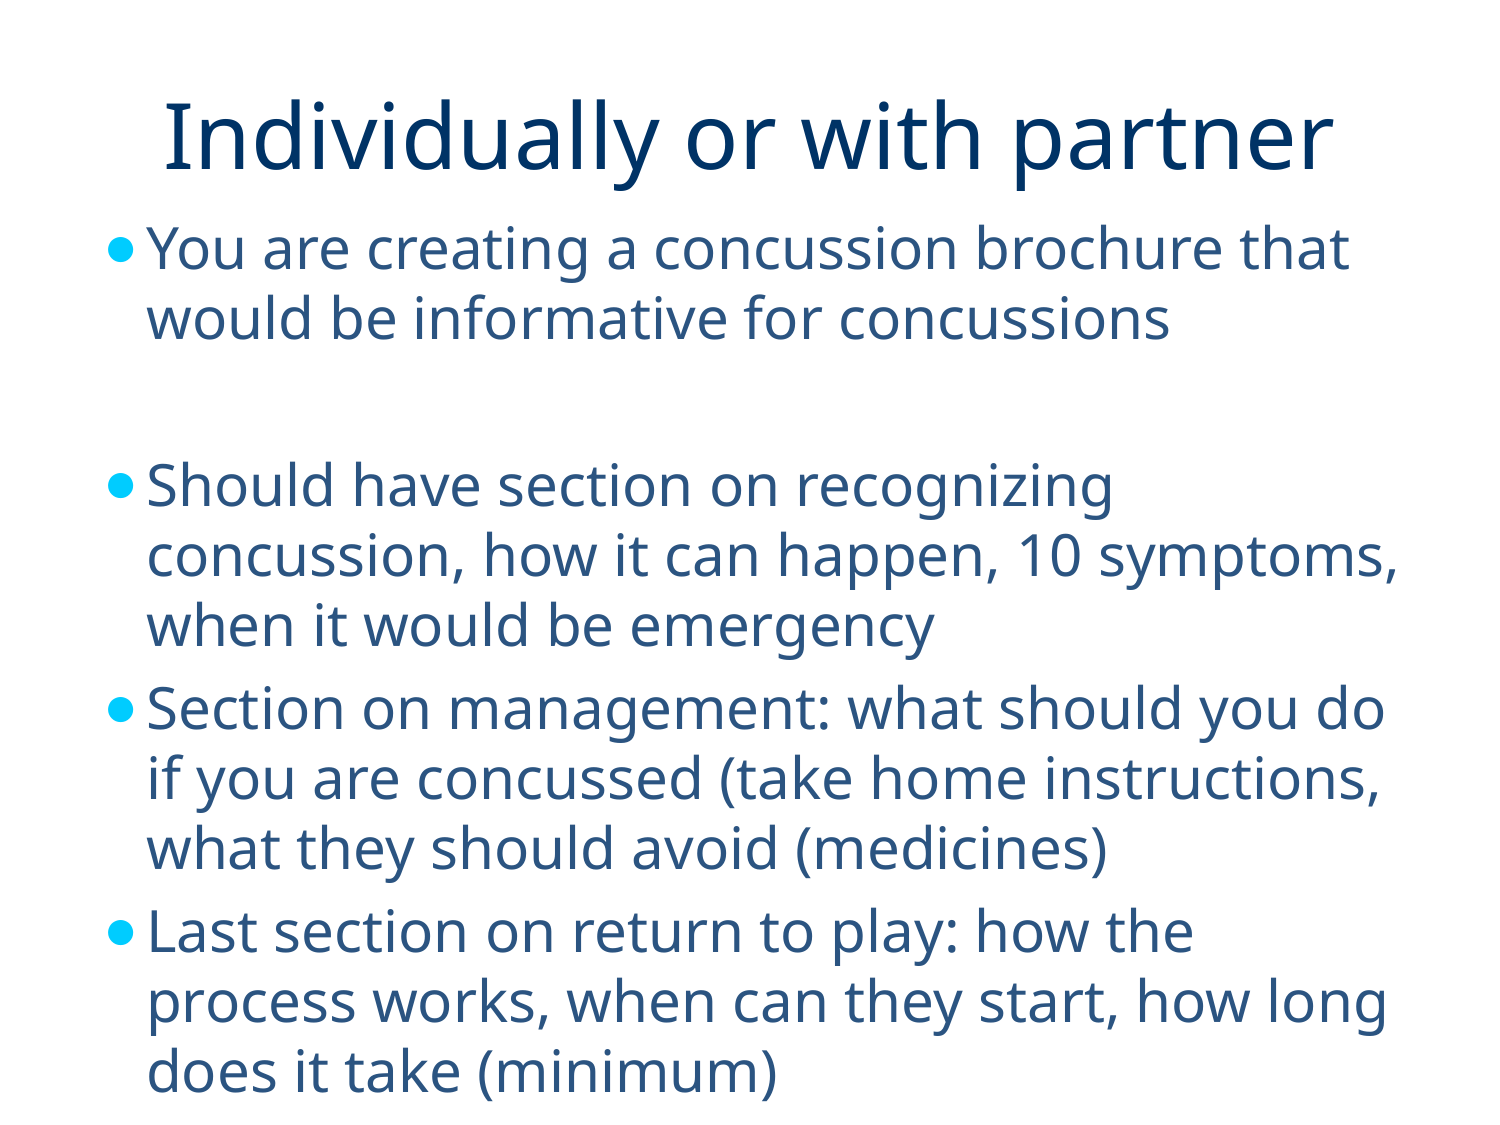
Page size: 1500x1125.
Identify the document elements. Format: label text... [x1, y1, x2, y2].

list You are creating a concussion brochure that would be informative for concussions Should have section on recognizing concussion, how it can happen, 10 symptoms, when it would be emergency Section on management: what should you do if you are concussed (take home instructions, what they should avoid (medicines) Last section on return to play: how the process works, when can they start, how long does it take (minimum) [75, 196, 1425, 1125]
title Individually or with partner [75, 62, 1425, 196]
